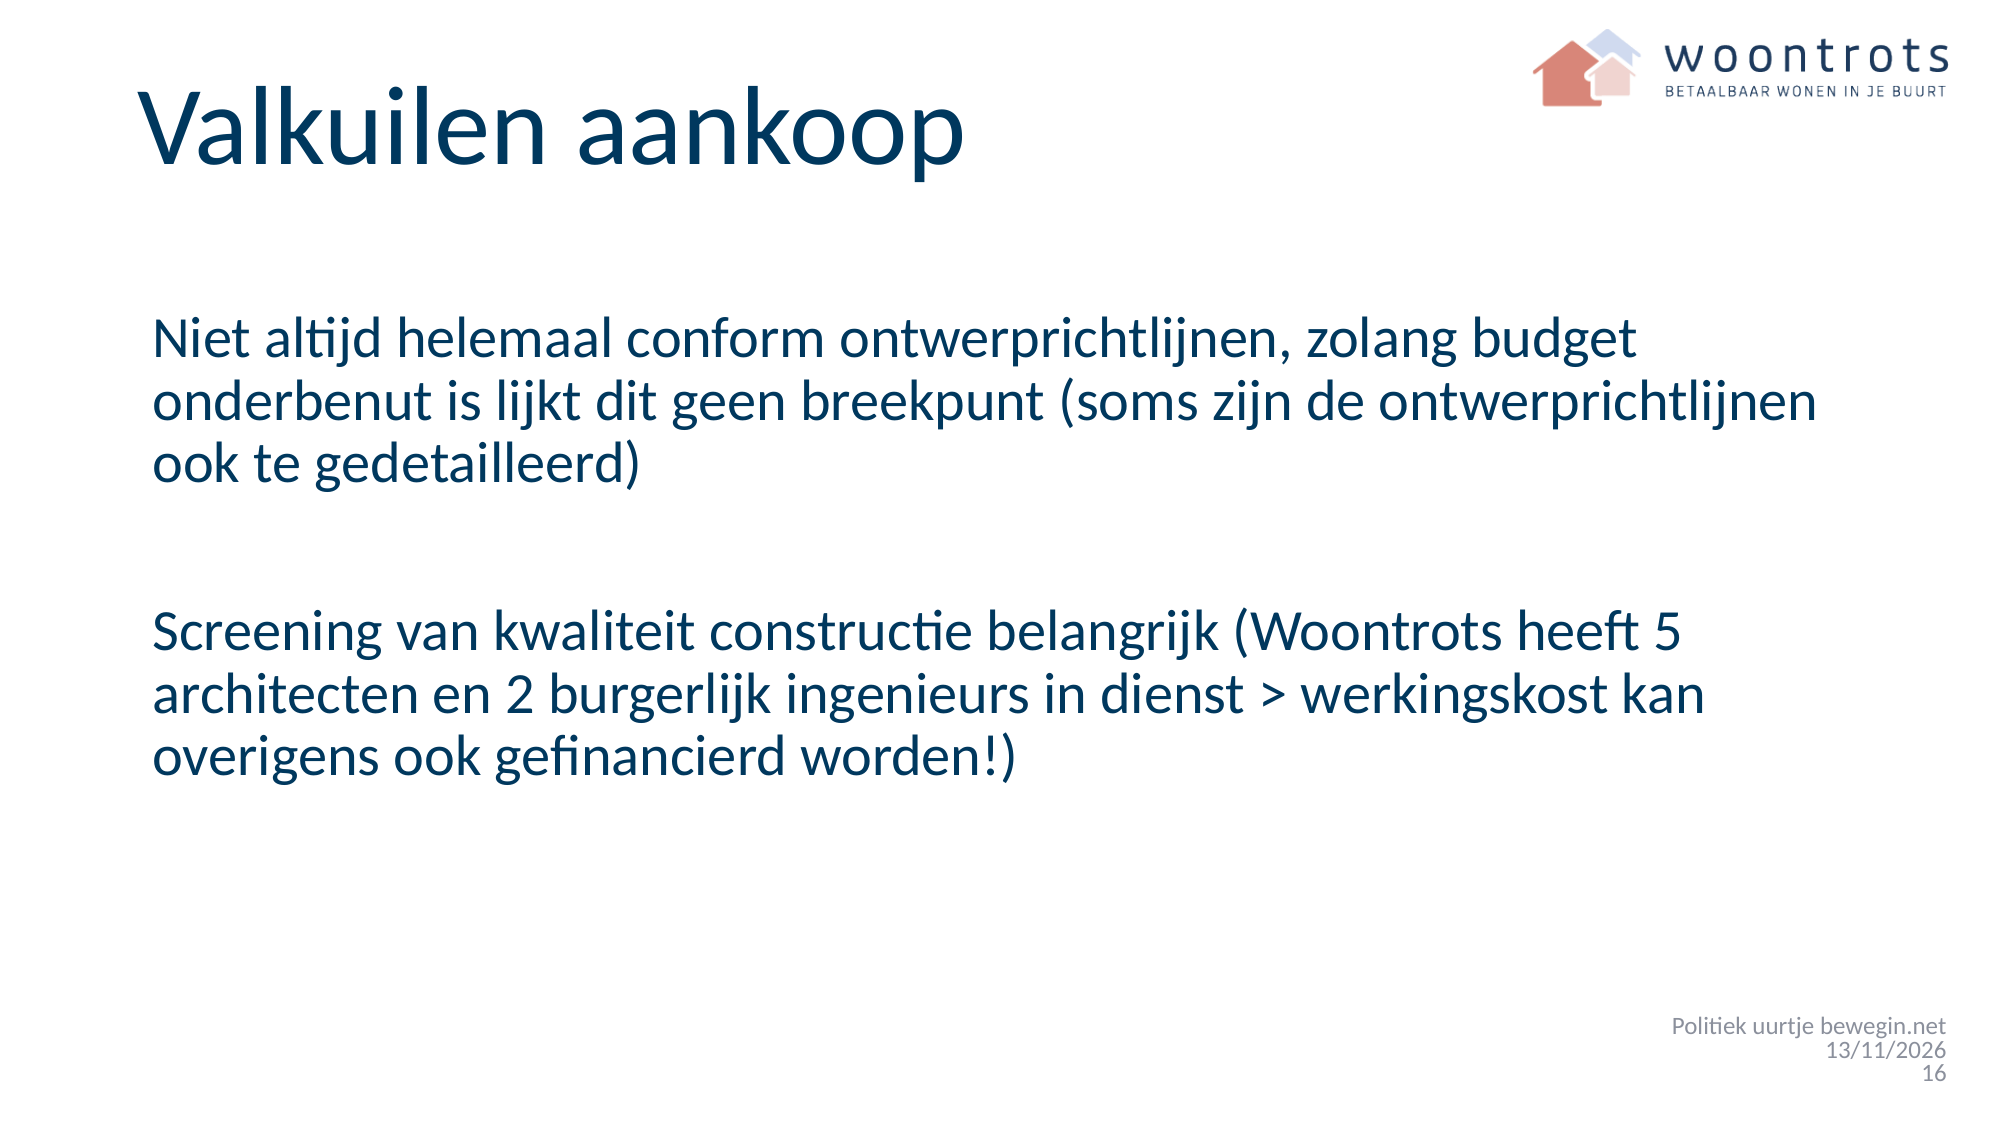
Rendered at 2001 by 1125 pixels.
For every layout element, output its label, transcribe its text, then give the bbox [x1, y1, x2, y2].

slide_number 16 [1787, 1057, 1962, 1087]
title Valkuilen aankoop [137, 59, 1863, 245]
footer Politiek uurtje bewegin.net [1535, 1013, 1962, 1036]
list Niet altijd helemaal conform ontwerprichtlijnen, zolang budget onderbenut is lijkt dit geen breekpunt (soms zijn de ontwerprichtlijnen ook te gedetailleerd) Screening van kwaliteit constructie belangrijk (Woontrots heeft 5 architecten en 2 burgerlijk ingenieurs in dienst > werkingskost kan overigens ook gefinancierd worden!) [137, 299, 1863, 1014]
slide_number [1787, 1036, 1962, 1057]
picture [1528, 28, 1949, 111]
